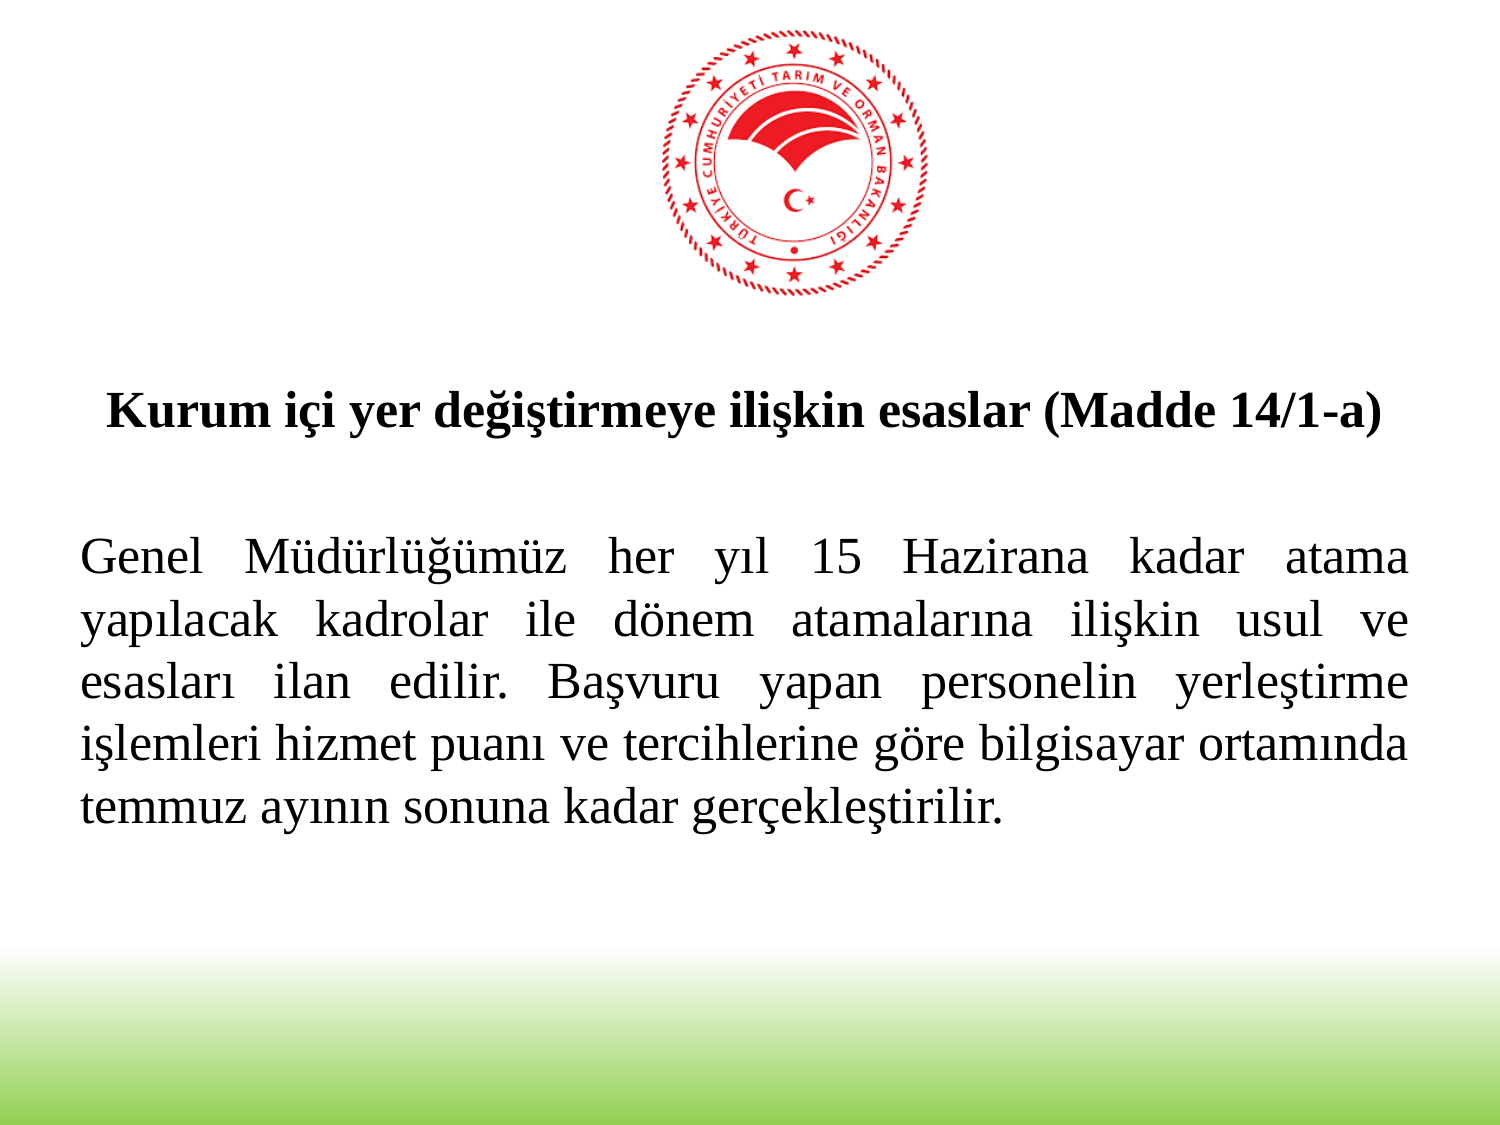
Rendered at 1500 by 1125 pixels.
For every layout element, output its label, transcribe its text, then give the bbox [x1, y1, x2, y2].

list Kurum içi yer değiştirmeye ilişkin esaslar (Madde 14/1-a) Genel Müdürlüğümüz her yıl 15 Hazirana kadar atama yapılacak kadrolar ile dönem atamalarına ilişkin usul ve esasları ilan edilir. Başvuru yapan personelin yerleştirme işlemleri hizmet puanı ve tercihlerine göre bilgisayar ortamında temmuz ayının sonuna kadar gerçekleştirilir. [64, 295, 1425, 1005]
picture [662, 30, 928, 296]
